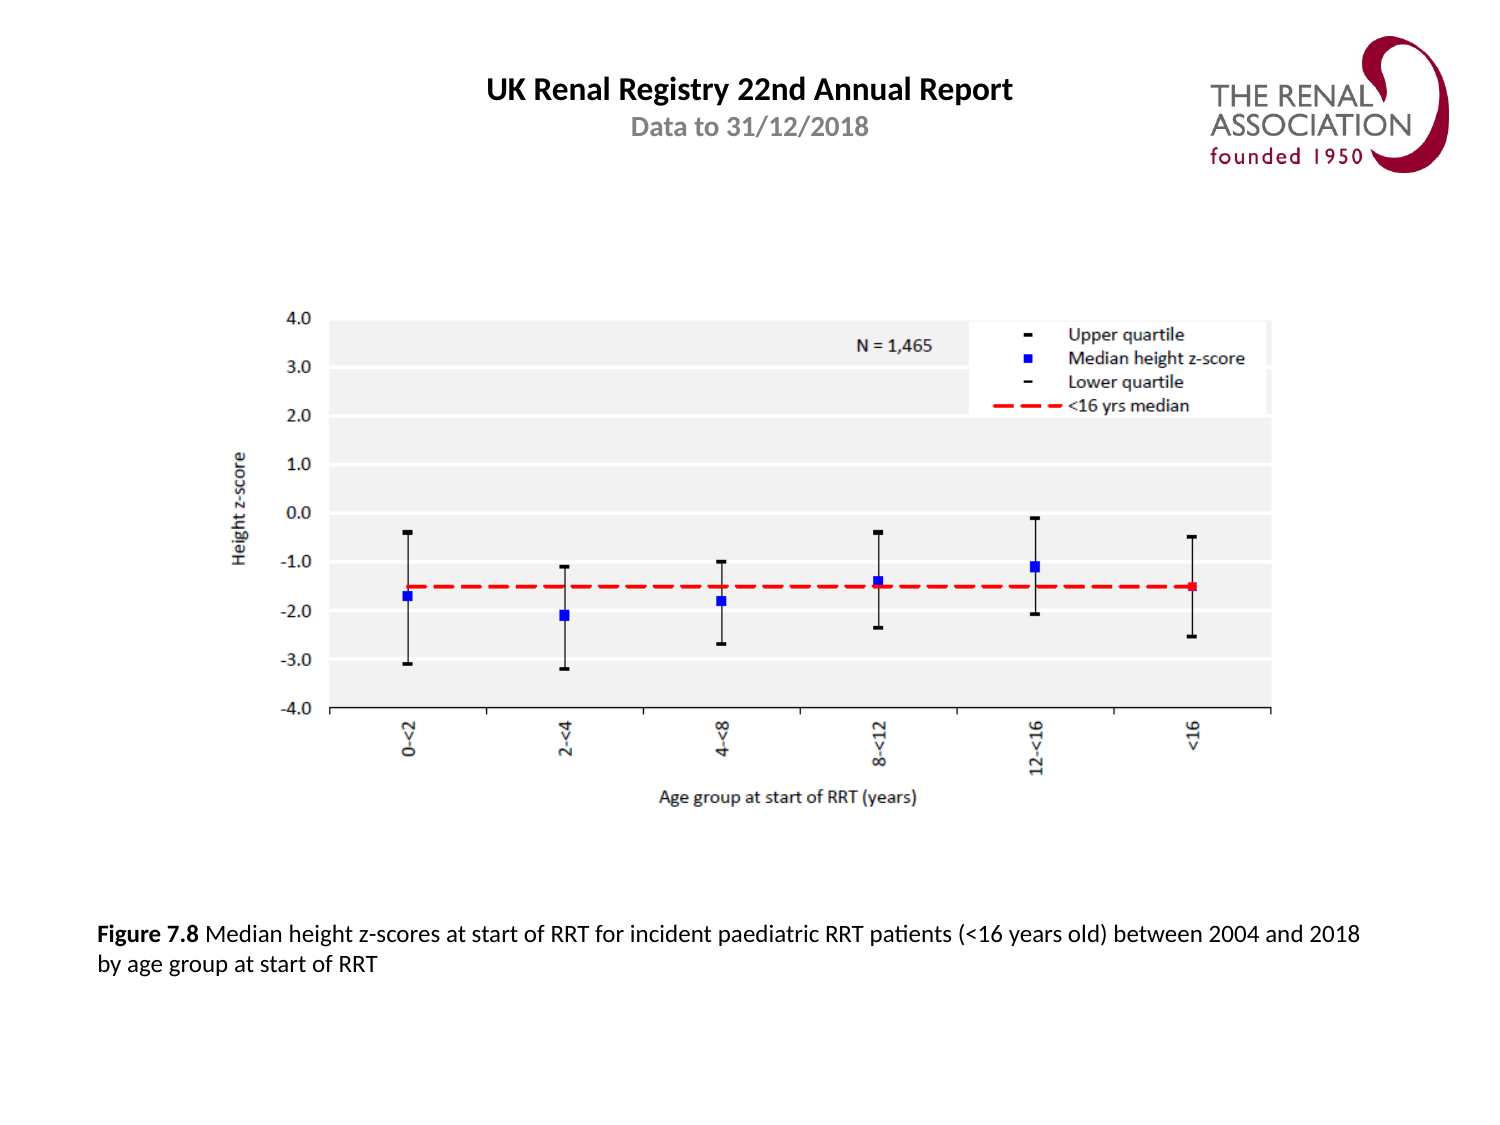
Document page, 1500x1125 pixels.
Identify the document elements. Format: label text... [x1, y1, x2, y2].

text_box Figure 7.8 Median height z-scores at start of RRT for incident paediatric RRT patients (<16 years old) between 2004 and 2018 by age group at start of RRT [82, 881, 1418, 1014]
text_box UK Renal Registry 22nd Annual Report Data to 31/12/2018 [466, 63, 1034, 147]
picture [1210, 36, 1449, 173]
picture [206, 297, 1294, 828]
